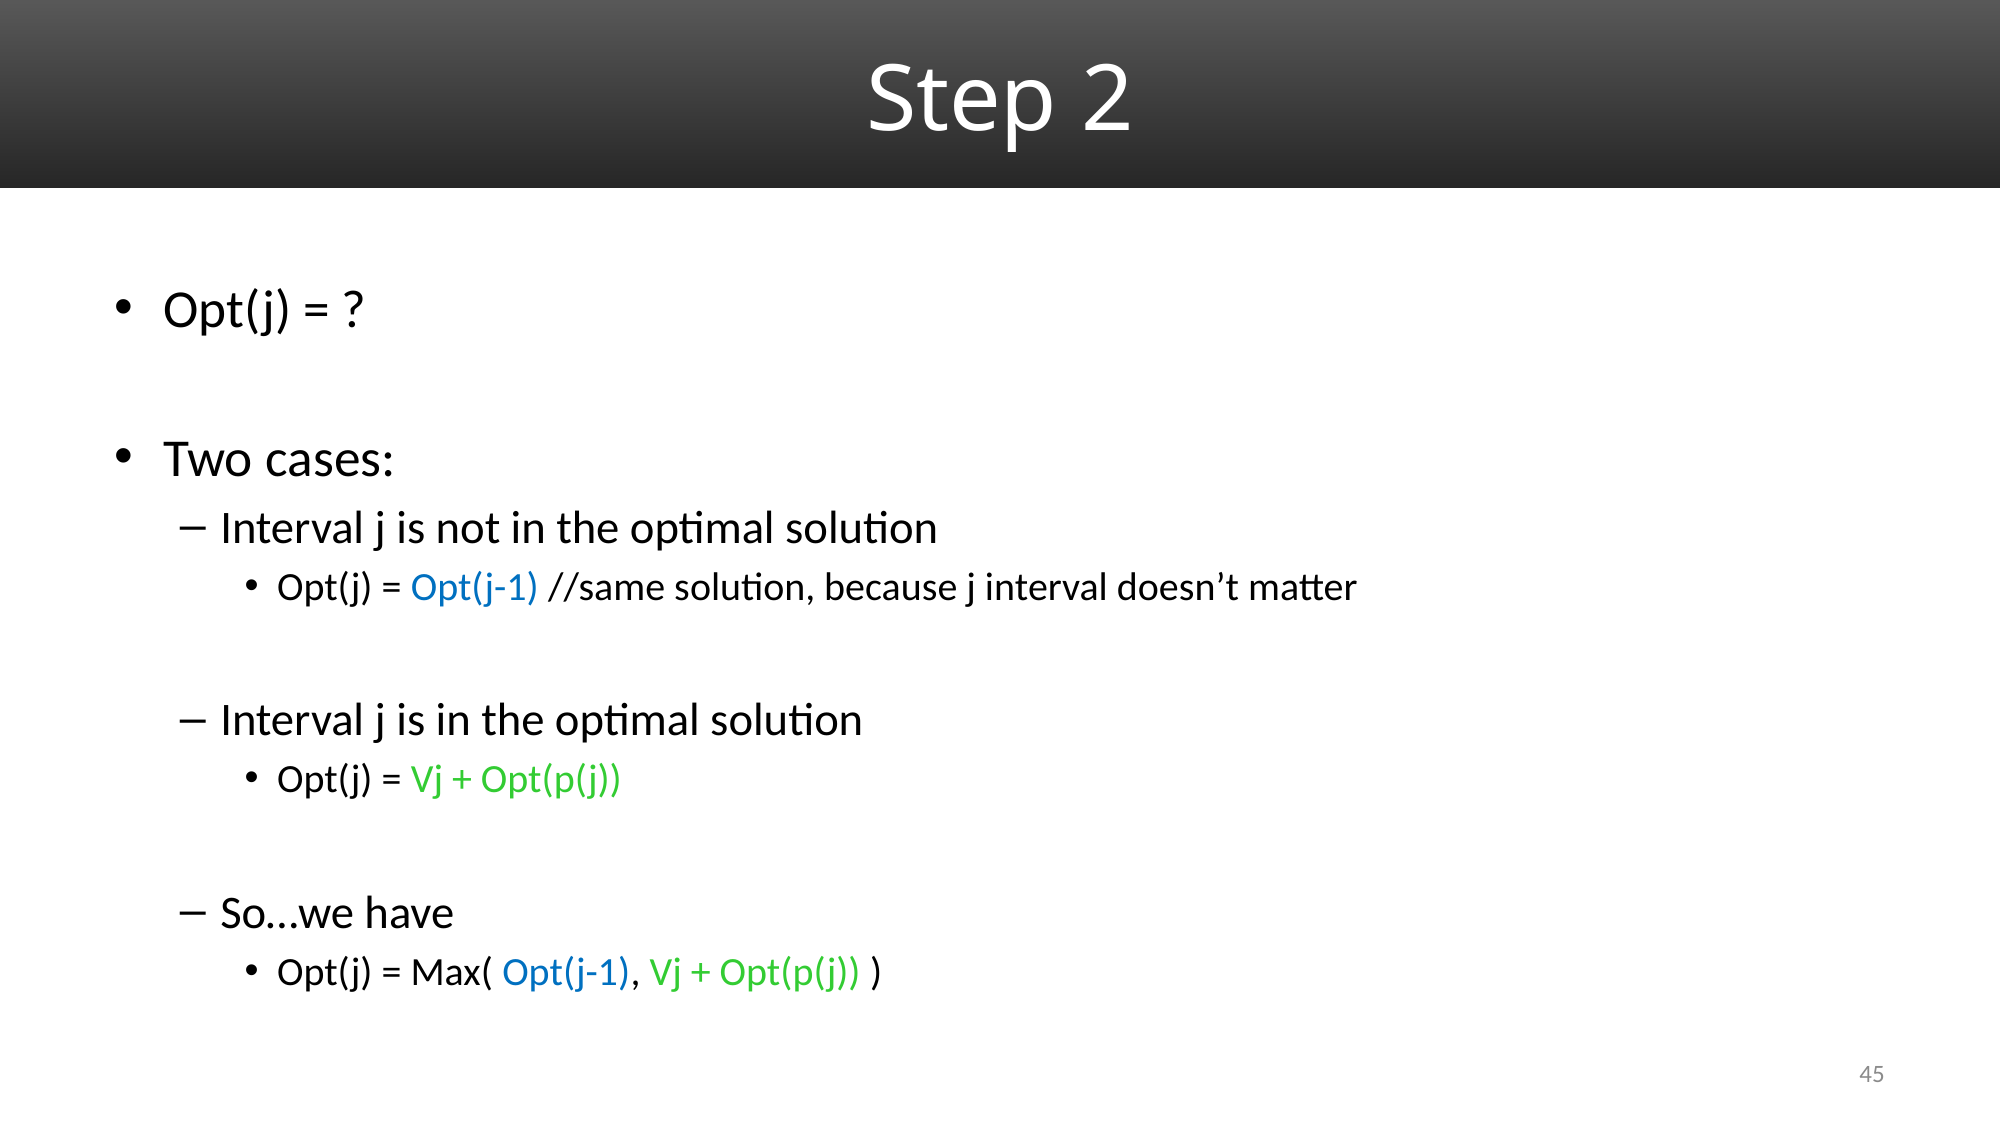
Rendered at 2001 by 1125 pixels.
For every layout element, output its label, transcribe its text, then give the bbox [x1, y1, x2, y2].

slide_number 45 [1433, 1042, 1900, 1103]
title Step 2 [99, 24, 1900, 163]
list Opt(j) = ? Two cases: Interval j is not in the optimal solution Opt(j) = Opt(j-1) //same solution, because j interval doesn’t matter Interval j is in the optimal solution Opt(j) = Vj + Opt(p(j)) So…we have Opt(j) = Max( Opt(j-1), Vj + Opt(p(j)) ) [99, 262, 1900, 1005]
